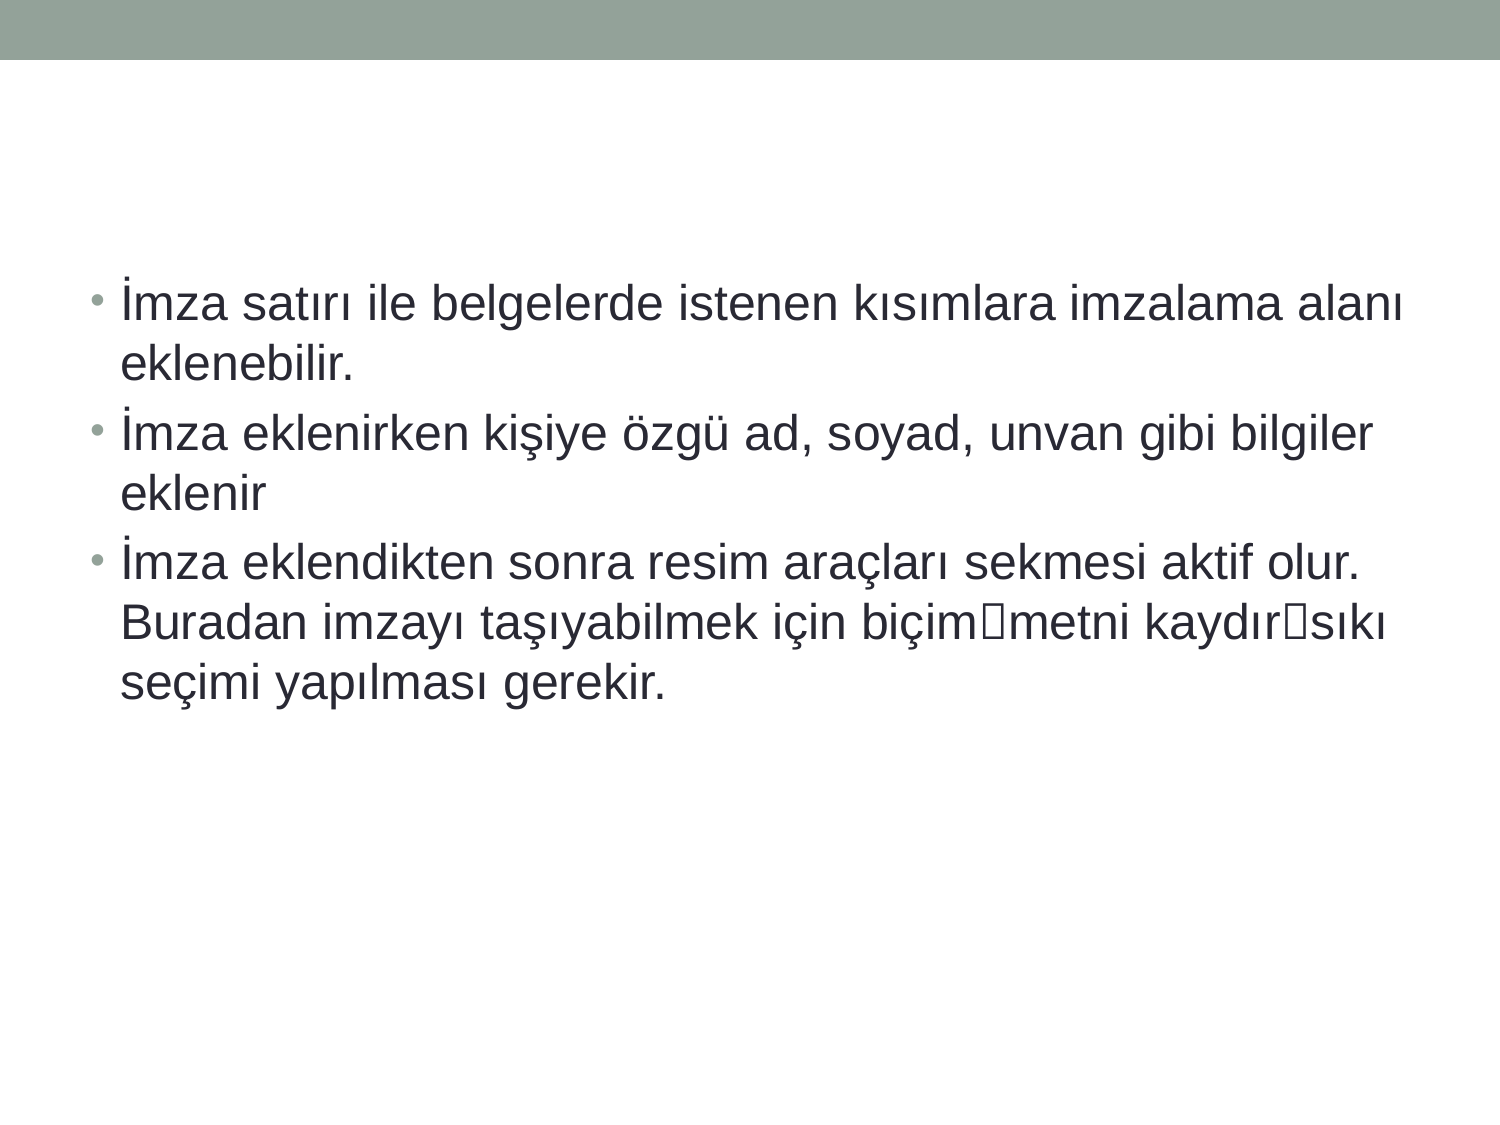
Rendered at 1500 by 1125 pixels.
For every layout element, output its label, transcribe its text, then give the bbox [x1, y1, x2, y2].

list İmza satırı ile belgelerde istenen kısımlara imzalama alanı eklenebilir. İmza eklenirken kişiye özgü ad, soyad, unvan gibi bilgiler eklenir İmza eklendikten sonra resim araçları sekmesi aktif olur. Buradan imzayı taşıyabilmek için biçimmetni kaydırsıkı seçimi yapılması gerekir. [75, 262, 1425, 1063]
